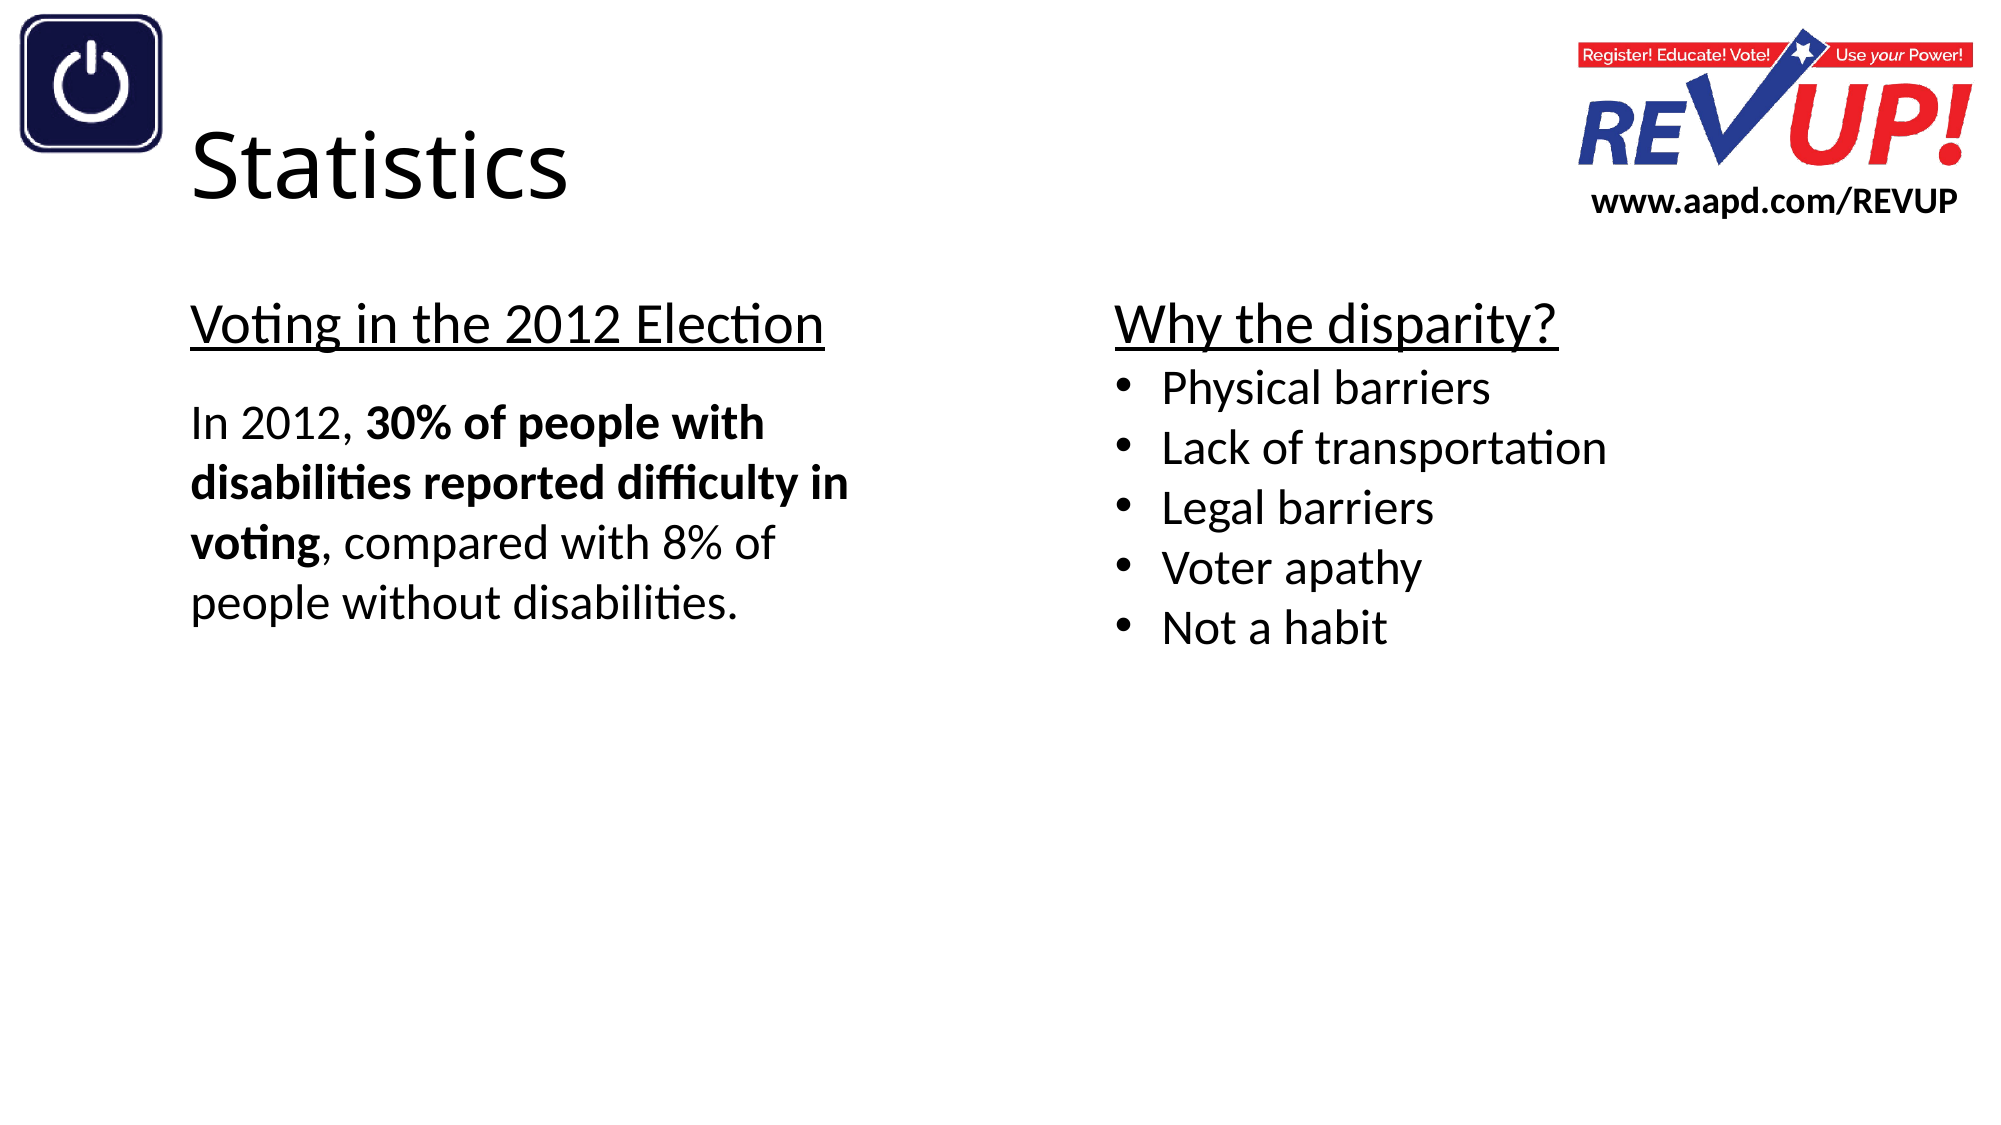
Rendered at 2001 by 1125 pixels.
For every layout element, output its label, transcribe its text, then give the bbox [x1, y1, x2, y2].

title Statistics [175, 59, 1571, 278]
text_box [1570, 22, 1979, 230]
picture [6, 7, 176, 159]
text_box Why the disparity? Physical barriers Lack of transportation Legal barriers Voter apathy Not a habit [1099, 277, 1700, 663]
text_box Voting in the 2012 Election In 2012, 30% of people with disabilities reported difficulty in voting, compared with 8% of people without disabilities. [175, 277, 892, 637]
